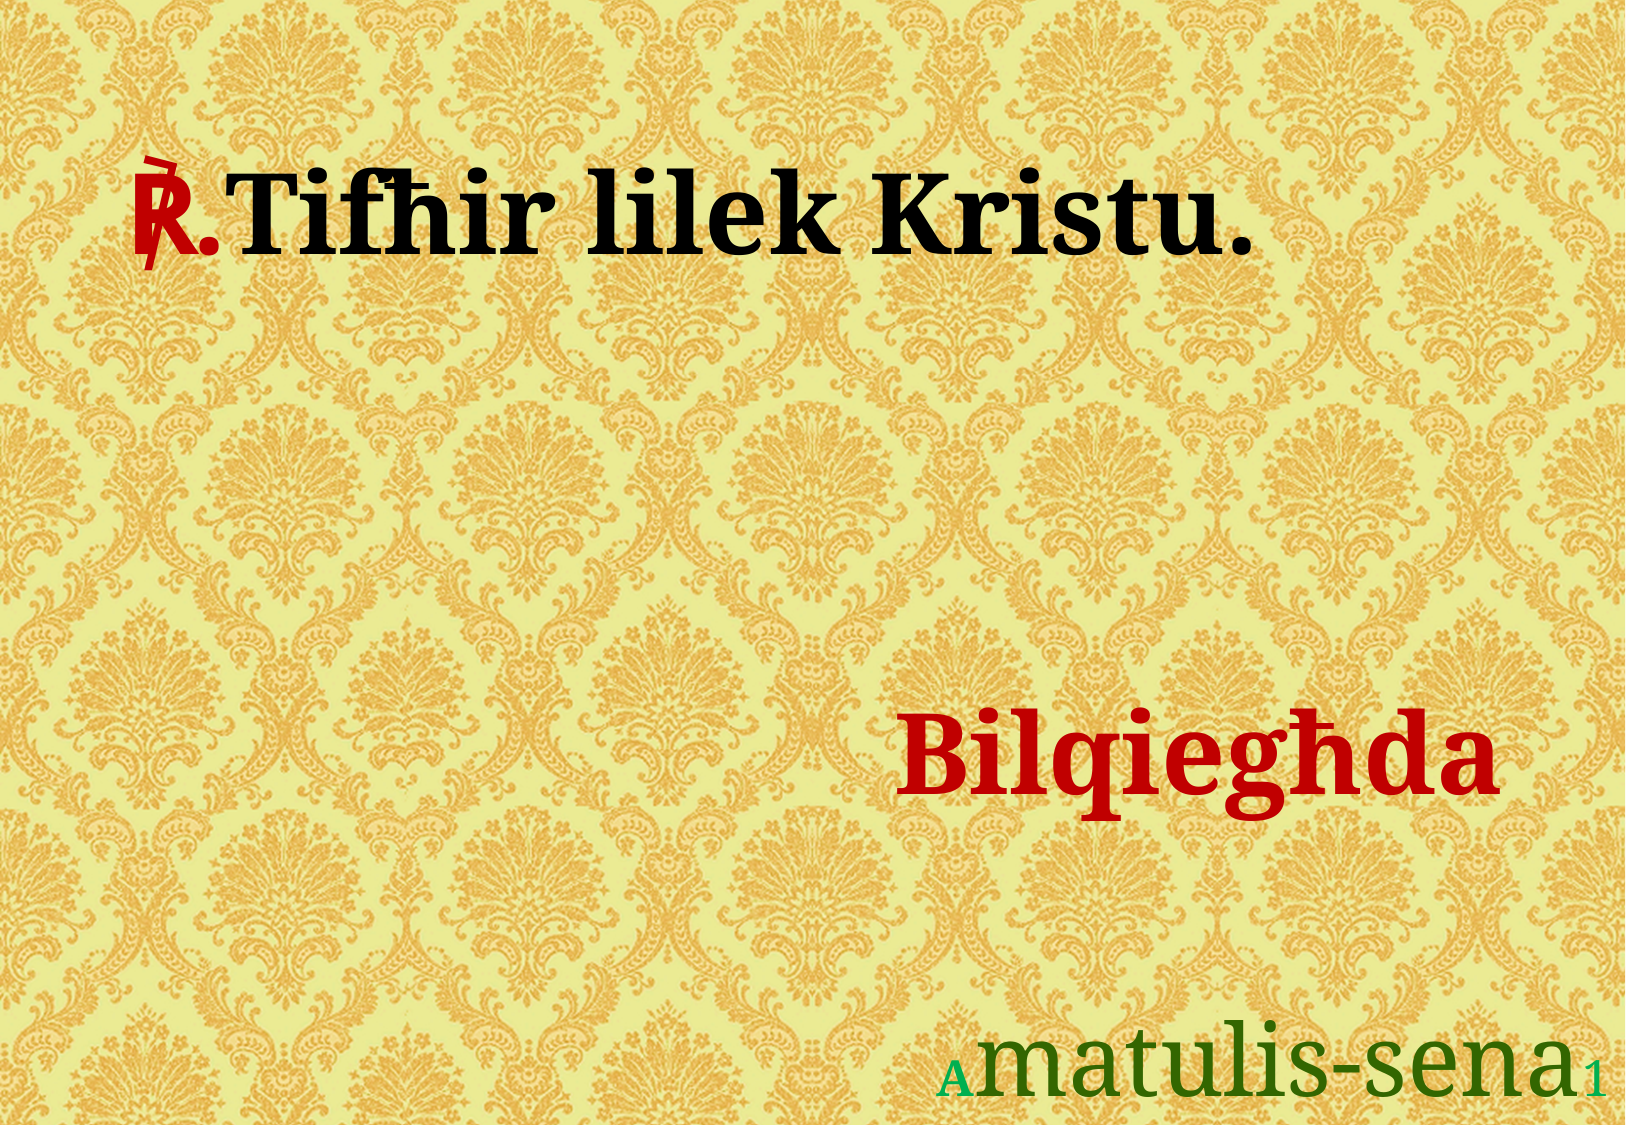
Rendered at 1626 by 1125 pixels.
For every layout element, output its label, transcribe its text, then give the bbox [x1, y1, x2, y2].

text_box ℟.Tifħir lilek Kristu. Bilqiegħda [111, 0, 1519, 825]
text_box Amatulis-sena1 [108, 988, 1625, 1124]
picture [0, 0, 1626, 1125]
